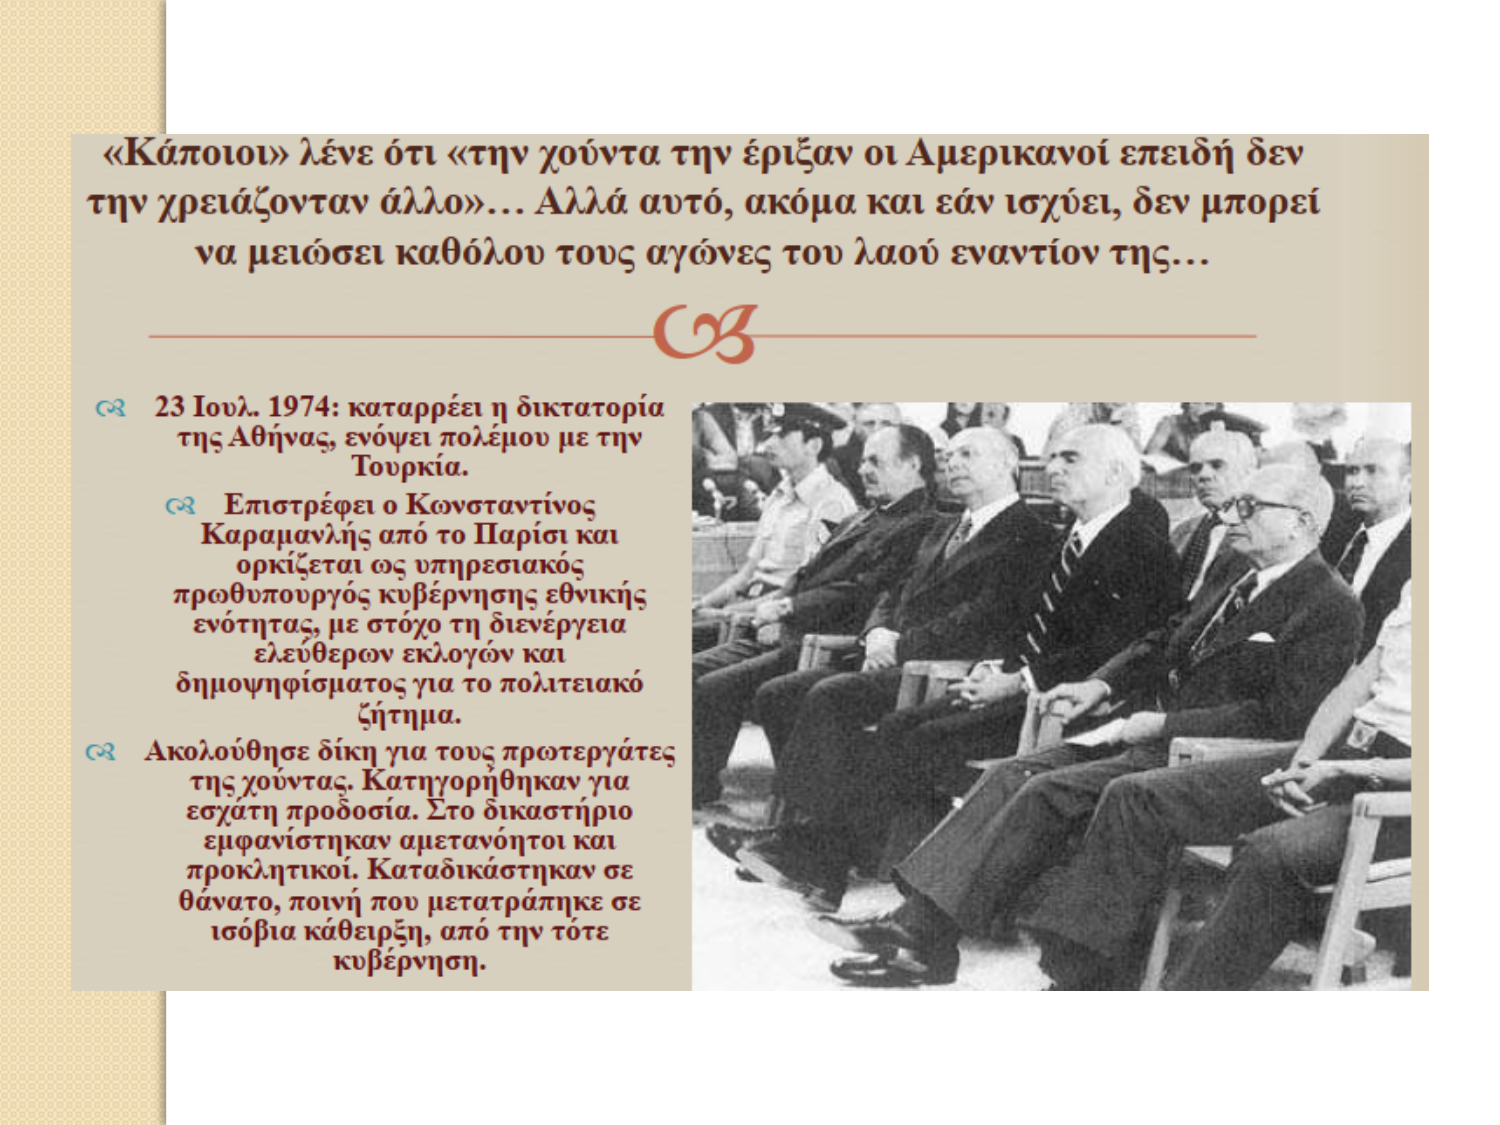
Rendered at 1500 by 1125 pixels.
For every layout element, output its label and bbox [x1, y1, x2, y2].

picture [71, 134, 1429, 991]
